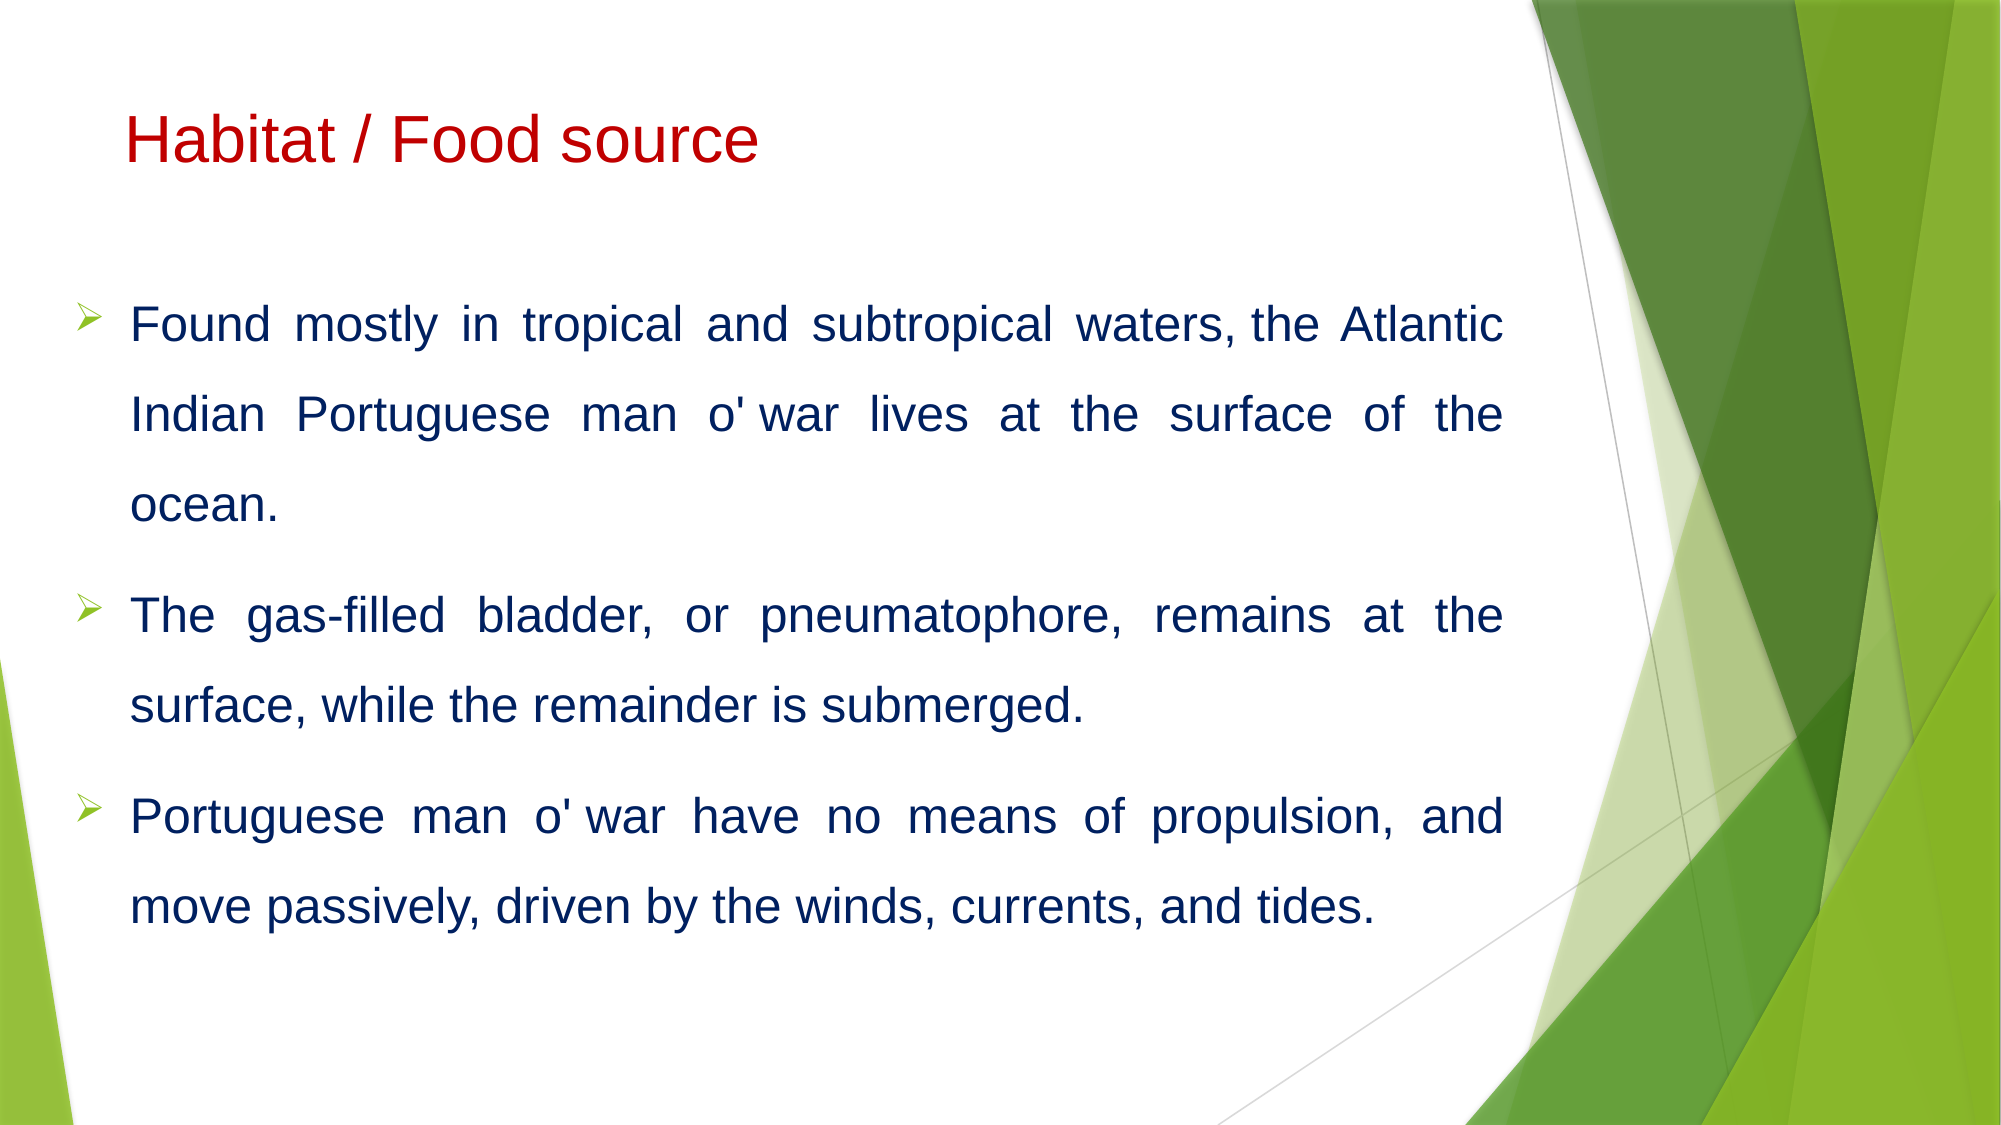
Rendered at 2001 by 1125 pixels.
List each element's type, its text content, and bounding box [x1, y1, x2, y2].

list Found mostly in tropical and subtropical waters, the Atlantic Indian Portuguese man o' war lives at the surface of the ocean. The gas-filled bladder, or pneumatophore, remains at the surface, while the remainder is submerged. Portuguese man o' war have no means of propulsion, and move passively, driven by the winds, currents, and tides. [58, 254, 1520, 1125]
title Habitat / Food source [109, 88, 1520, 254]
